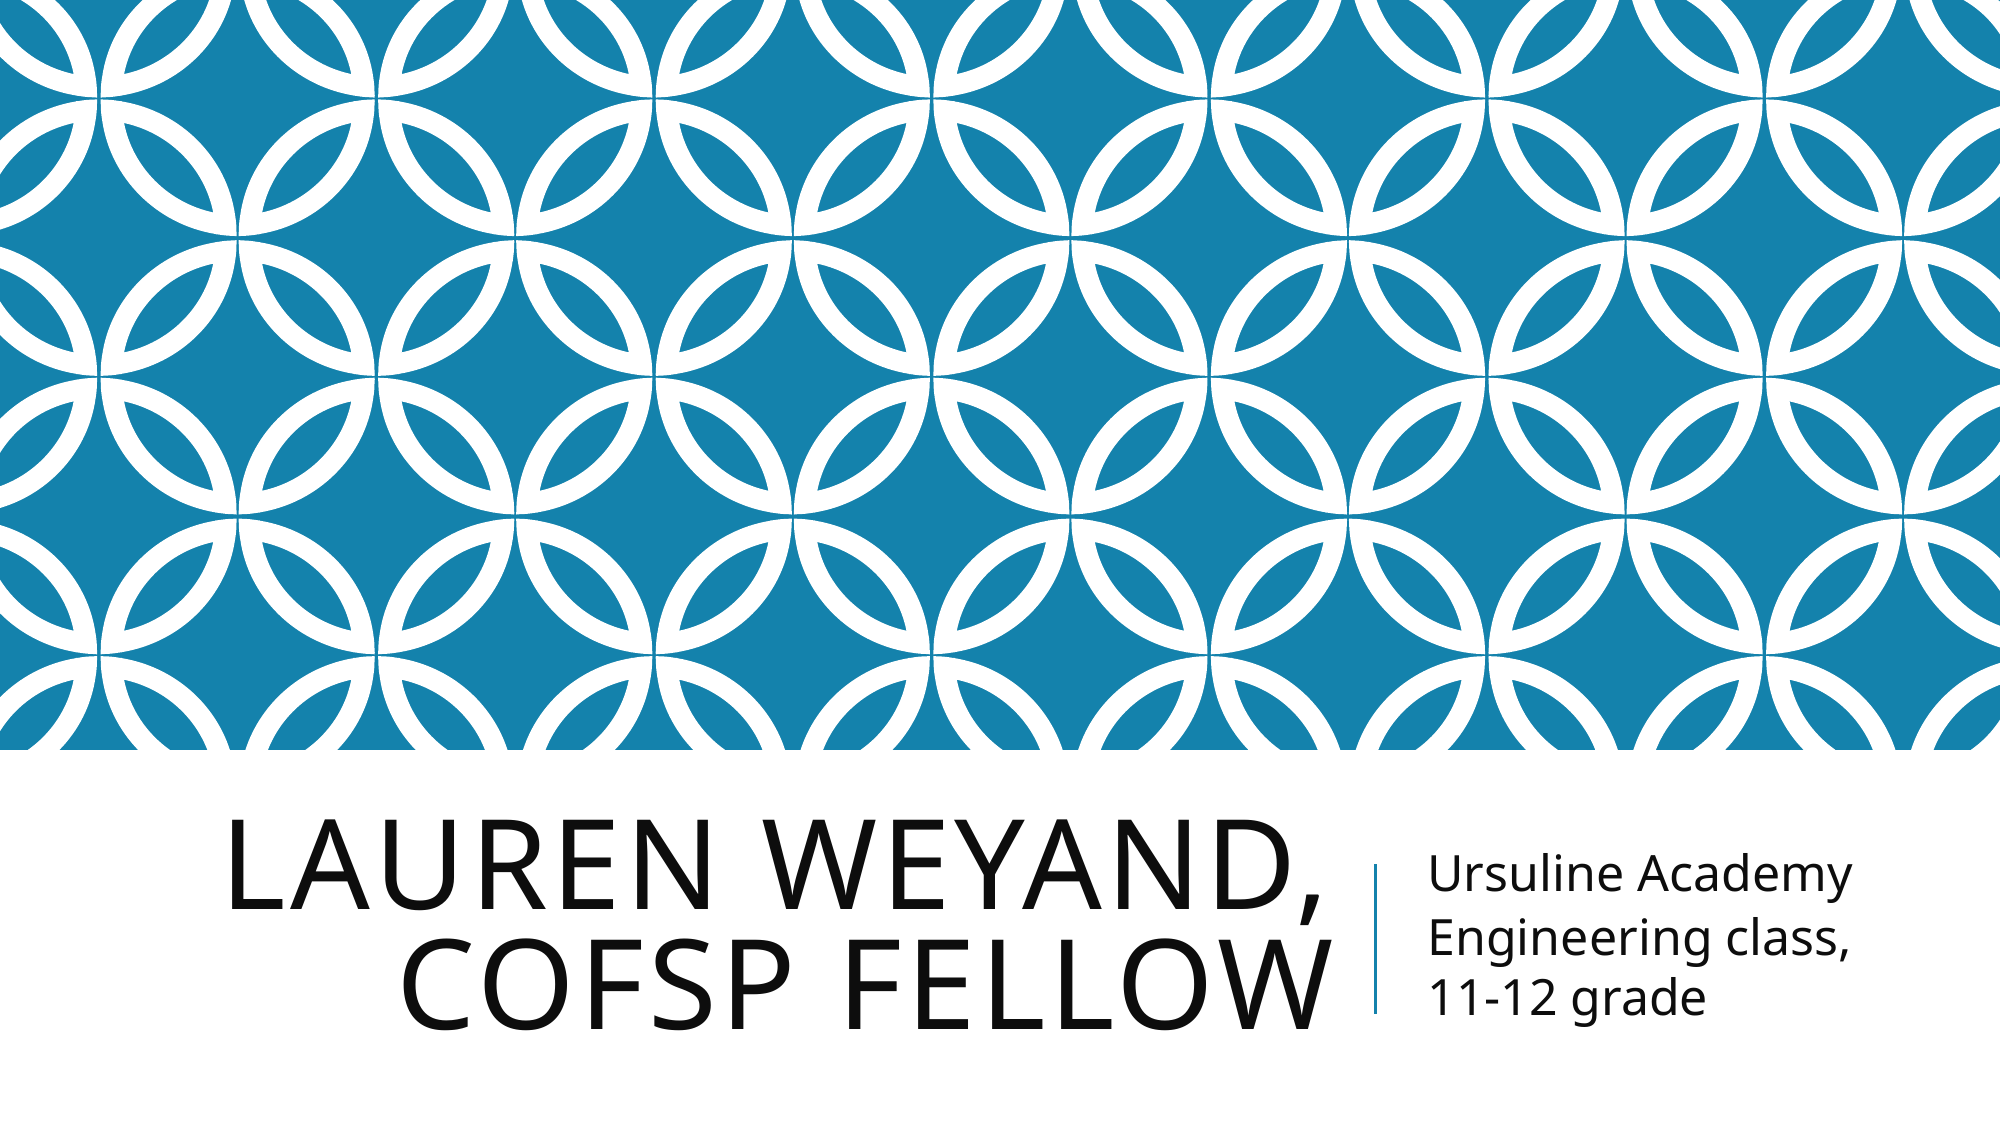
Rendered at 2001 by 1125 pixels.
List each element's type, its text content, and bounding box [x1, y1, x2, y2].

title Lauren Weyand, cofsp fellow [17, 813, 1350, 1054]
subtitle Ursuline Academy Engineering class, 11-12 grade [1412, 813, 1938, 1054]
